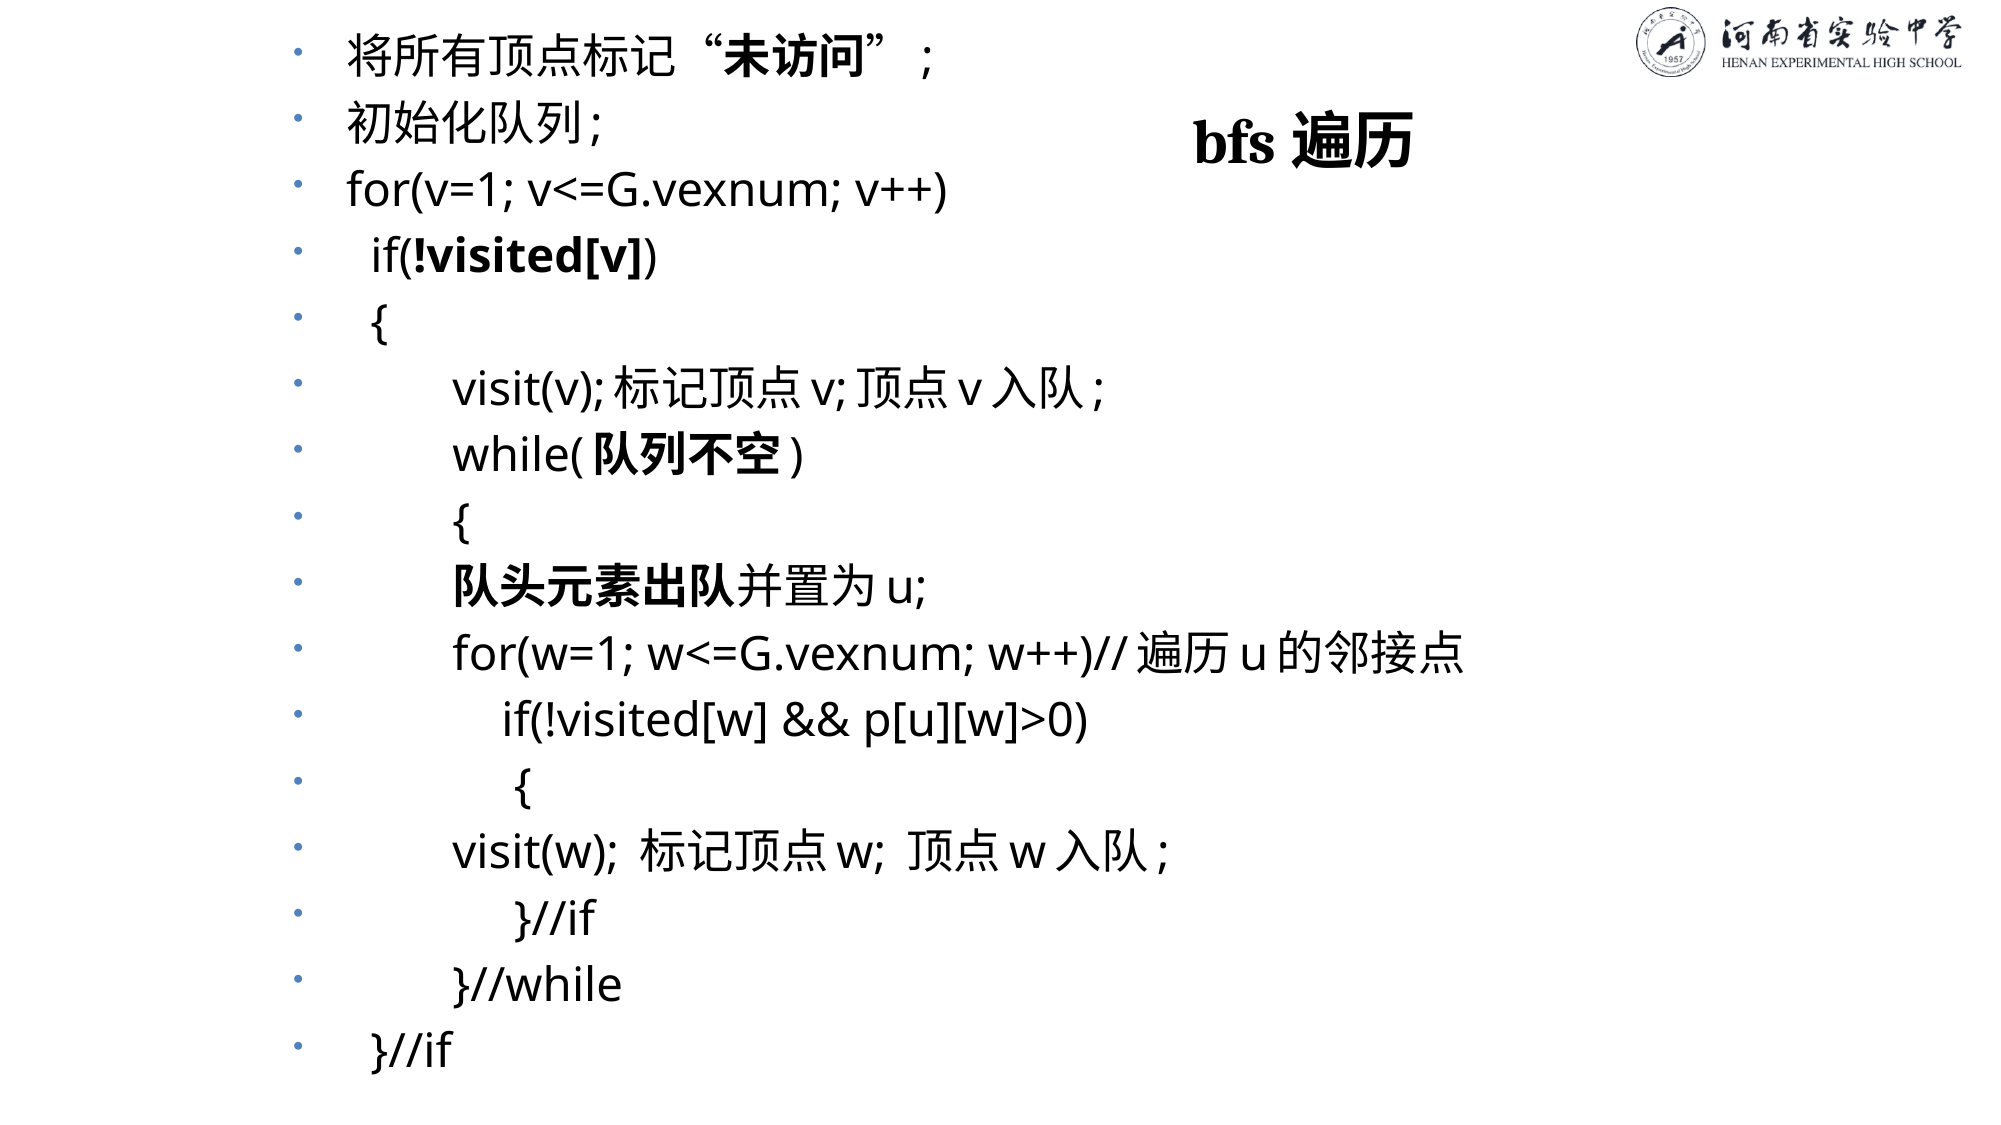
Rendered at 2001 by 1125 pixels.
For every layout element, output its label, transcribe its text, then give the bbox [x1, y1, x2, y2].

list 将所有顶点标记“未访问”; 初始化队列; for(v=1; v<=G.vexnum; v++) if(!visited[v]) { visit(v);标记顶点v;顶点v入队; while(队列不空) { 队头元素出队并置为u; for(w=1; w<=G.vexnum; w++)//遍历u的邻接点 if(!visited[w] && p[u][w]>0) { visit(w); 标记顶点w; 顶点w入队; }//if }//while }//if [279, 19, 1721, 1094]
title bfs遍历 [1177, 45, 1675, 233]
